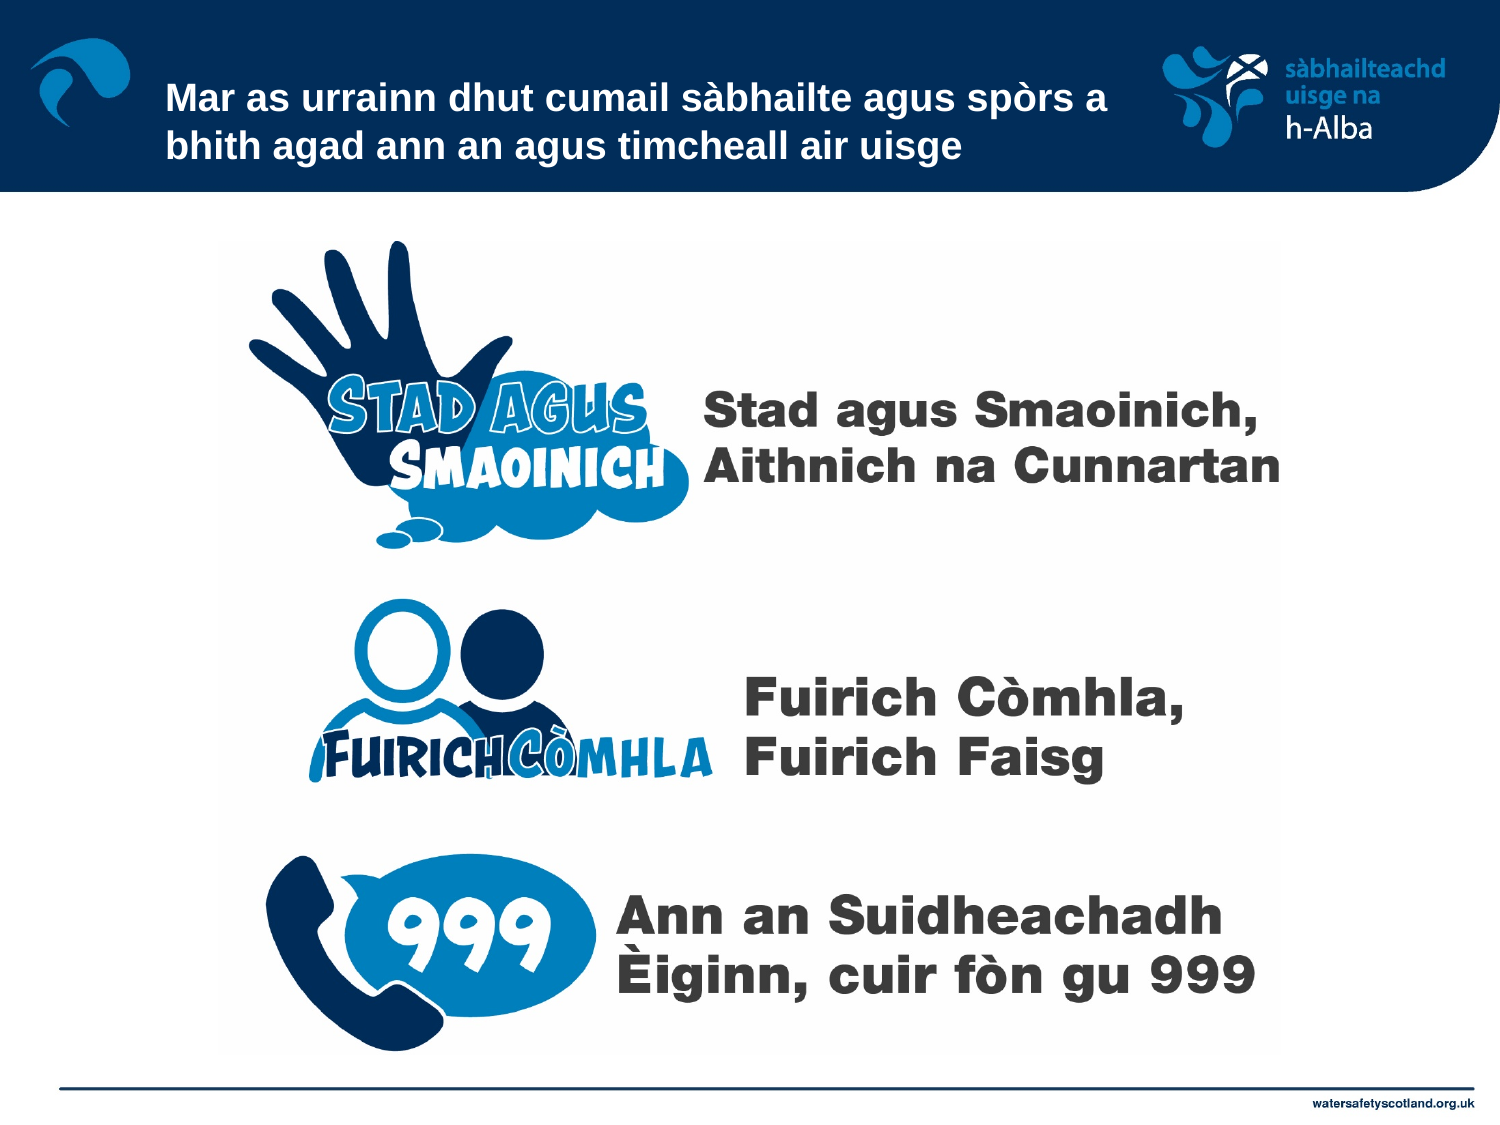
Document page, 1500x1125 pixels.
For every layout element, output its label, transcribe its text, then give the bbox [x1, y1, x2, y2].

picture [218, 240, 1342, 1056]
picture [0, 0, 1500, 209]
title Mar as urrainn dhut cumail sàbhailte agus spòrs a bhith agad ann an agus timcheall air uisge [150, 66, 1500, 173]
picture [0, 1062, 1500, 1125]
